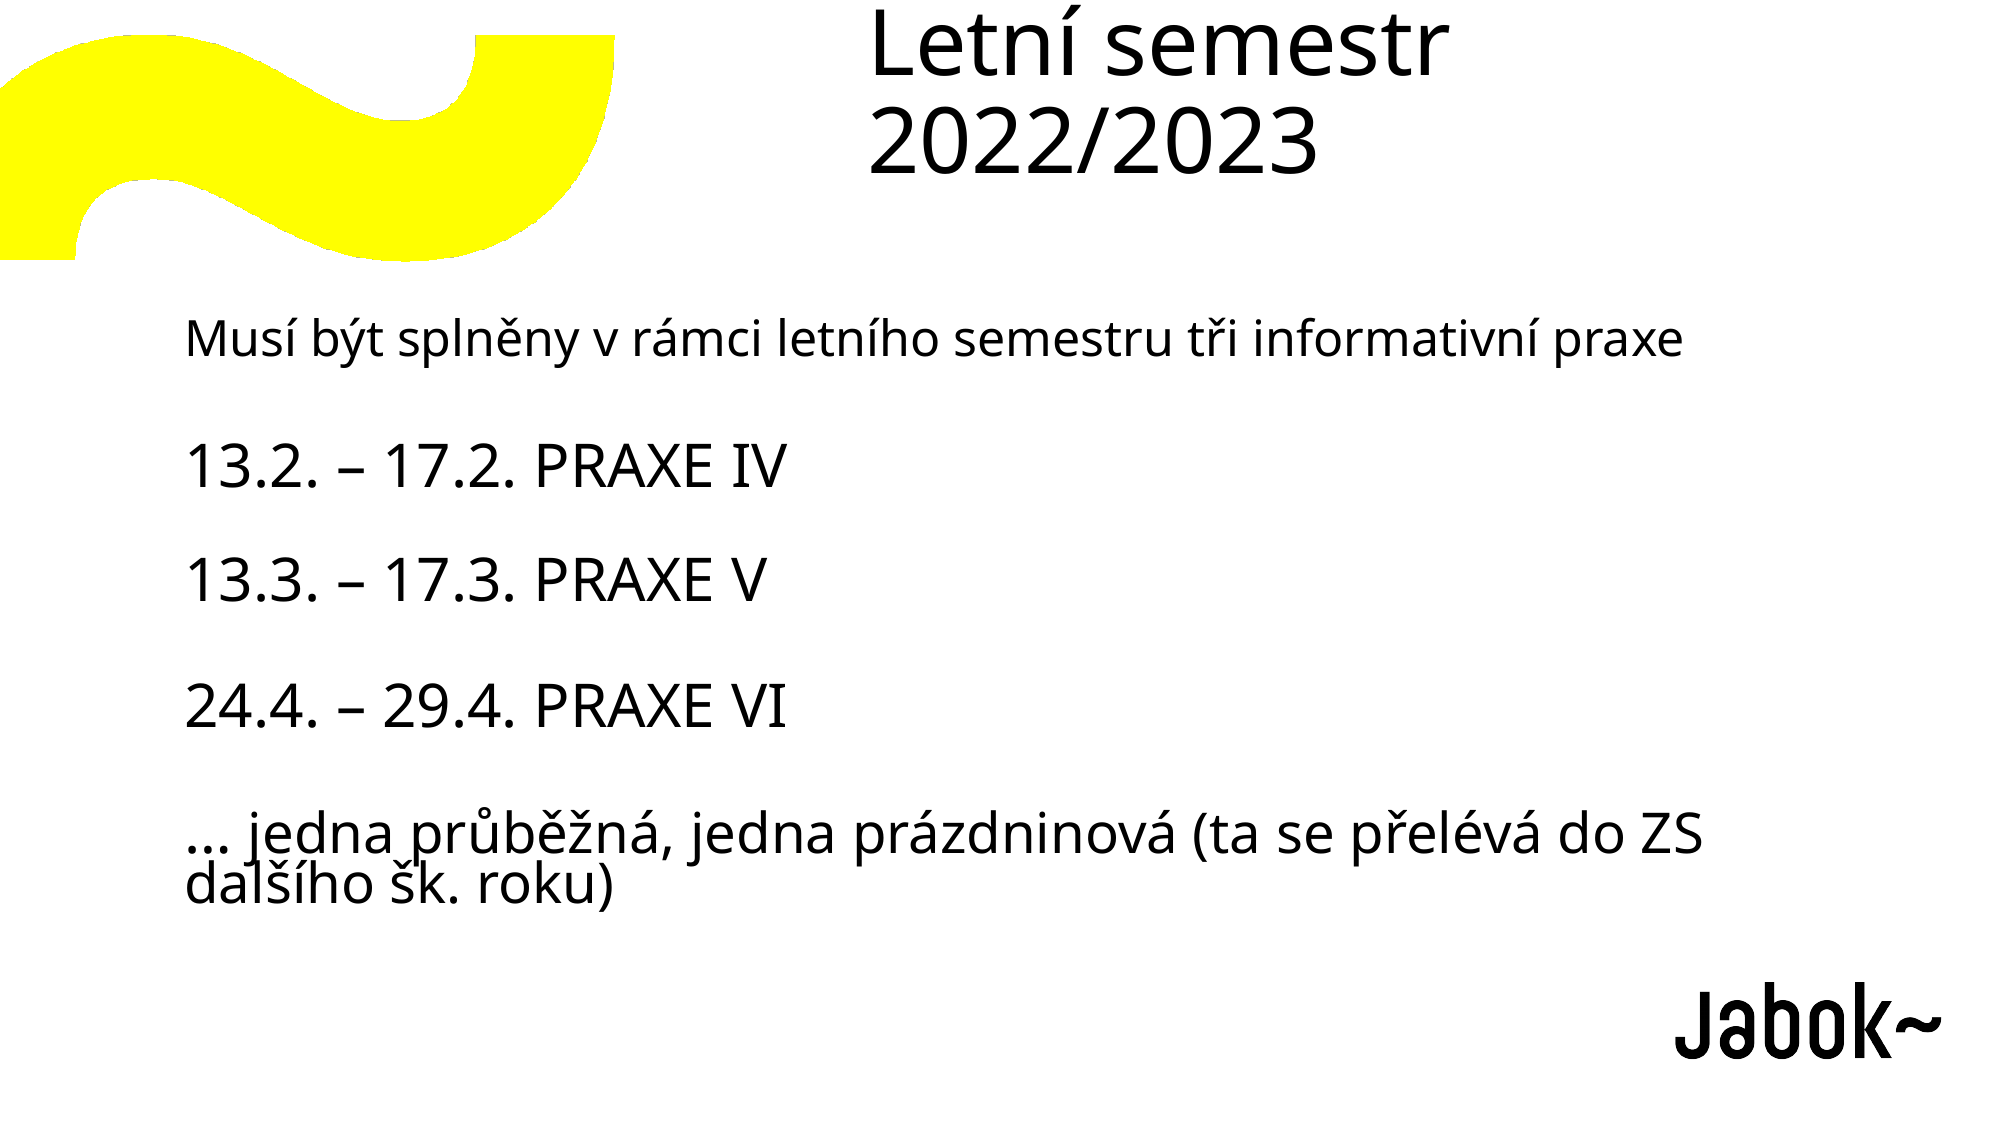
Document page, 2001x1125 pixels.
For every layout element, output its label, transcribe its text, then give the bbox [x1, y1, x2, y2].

title Letní semestr 2022/2023 [867, 0, 1900, 194]
picture [1603, 874, 2001, 1125]
picture [0, 0, 708, 608]
subtitle Musí být splněny v rámci letního semestru tři informativní praxe 13.2. – 17.2. PRAXE IV 13.3. – 17.3. PRAXE V 24.4. – 29.4. PRAXE VI … jedna průběžná, jedna prázdninová (ta se přelévá do ZS dalšího šk. roku) [109, 322, 1910, 1011]
